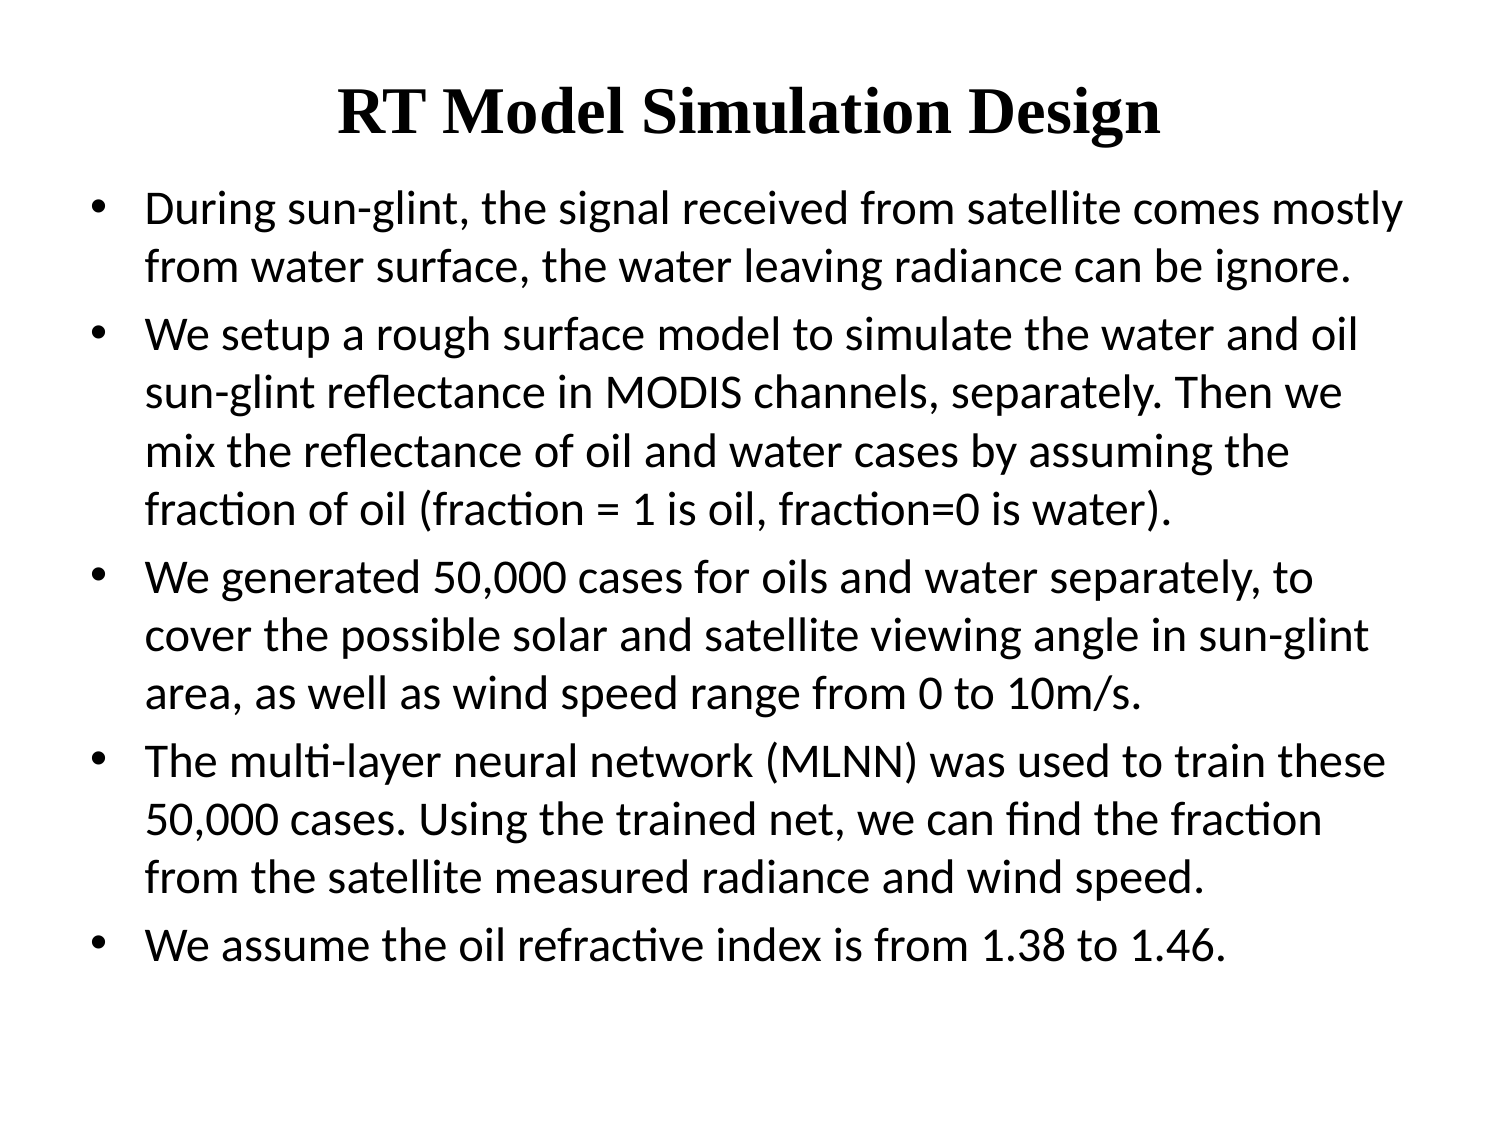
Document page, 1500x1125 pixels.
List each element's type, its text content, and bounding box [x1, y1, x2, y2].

title RT Model Simulation Design [75, 45, 1425, 168]
list During sun-glint, the signal received from satellite comes mostly from water surface, the water leaving radiance can be ignore. We setup a rough surface model to simulate the water and oil sun-glint reflectance in MODIS channels, separately. Then we mix the reflectance of oil and water cases by assuming the fraction of oil (fraction = 1 is oil, fraction=0 is water). We generated 50,000 cases for oils and water separately, to cover the possible solar and satellite viewing angle in sun-glint area, as well as wind speed range from 0 to 10m/s. The multi-layer neural network (MLNN) was used to train these 50,000 cases. Using the trained net, we can find the fraction from the satellite measured radiance and wind speed. We assume the oil refractive index is from 1.38 to 1.46. [75, 168, 1425, 1005]
